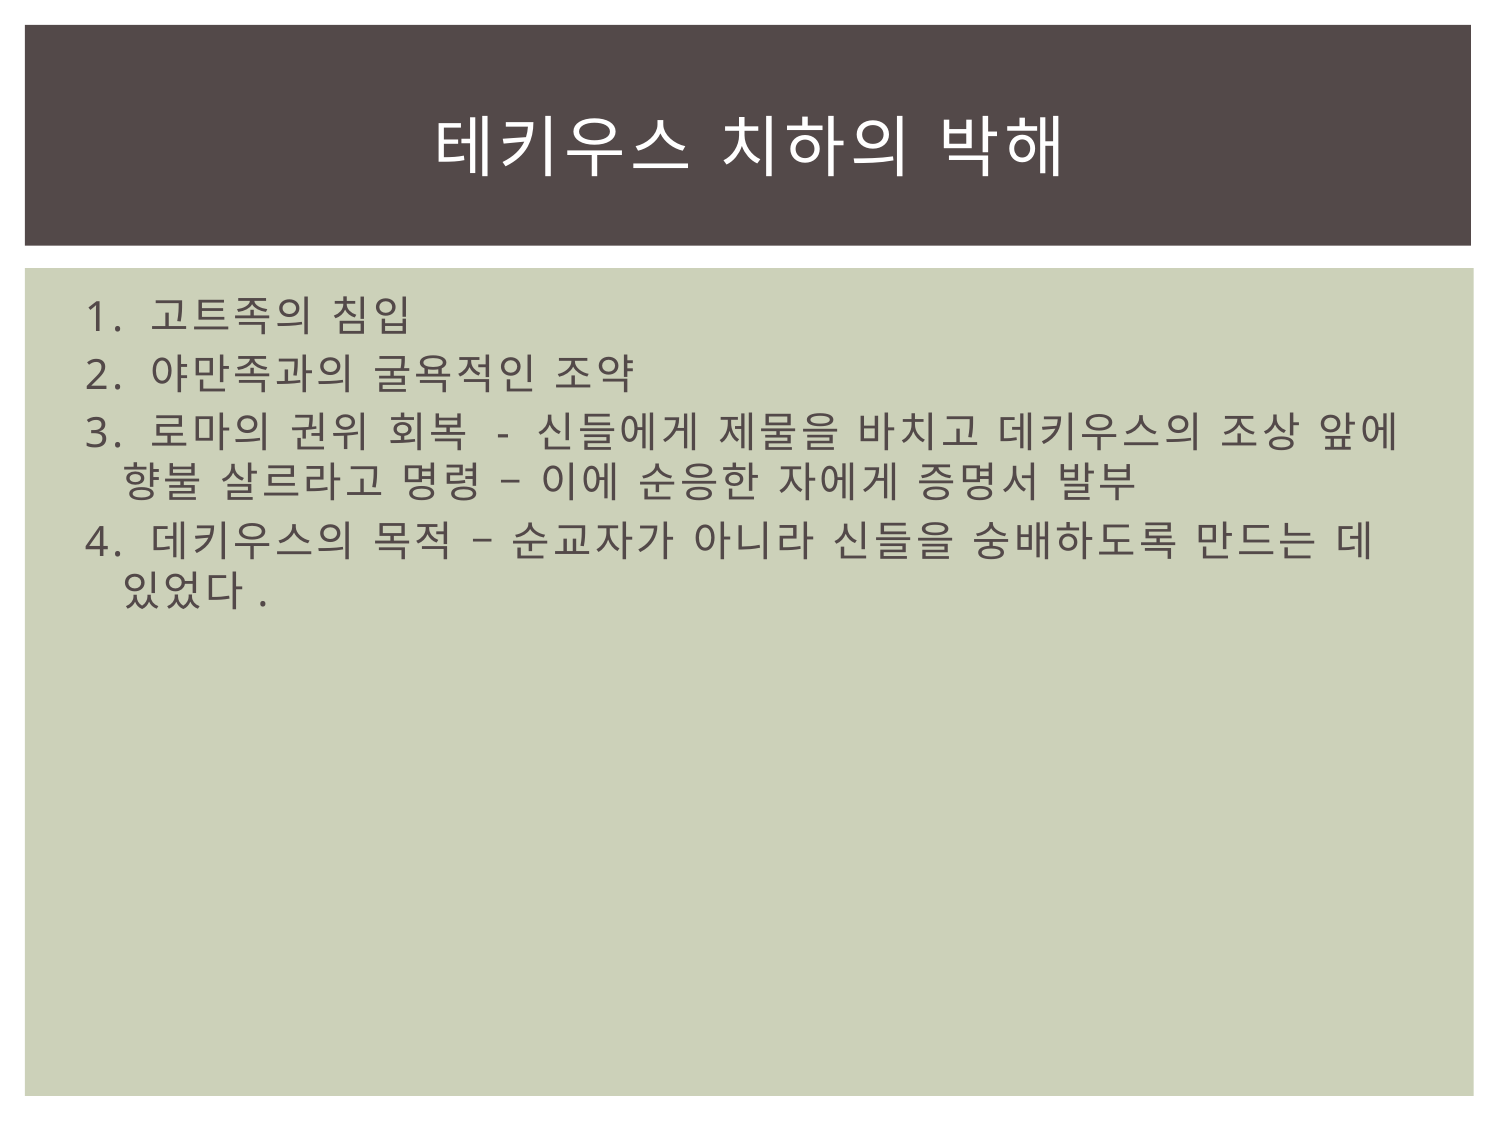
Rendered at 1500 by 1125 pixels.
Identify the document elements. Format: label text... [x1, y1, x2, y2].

title 테키우스 치하의 박해 [62, 58, 1438, 232]
list 1. 고트족의 침입 2. 야만족과의 굴욕적인 조약 3. 로마의 권위 회복 - 신들에게 제물을 바치고 데키우스의 조상 앞에 향불 살르라고 명령 – 이에 순응한 자에게 증명서 발부 4. 데키우스의 목적 – 순교자가 아니라 신들을 숭배하도록 만드는 데 있었다. [62, 281, 1442, 1005]
